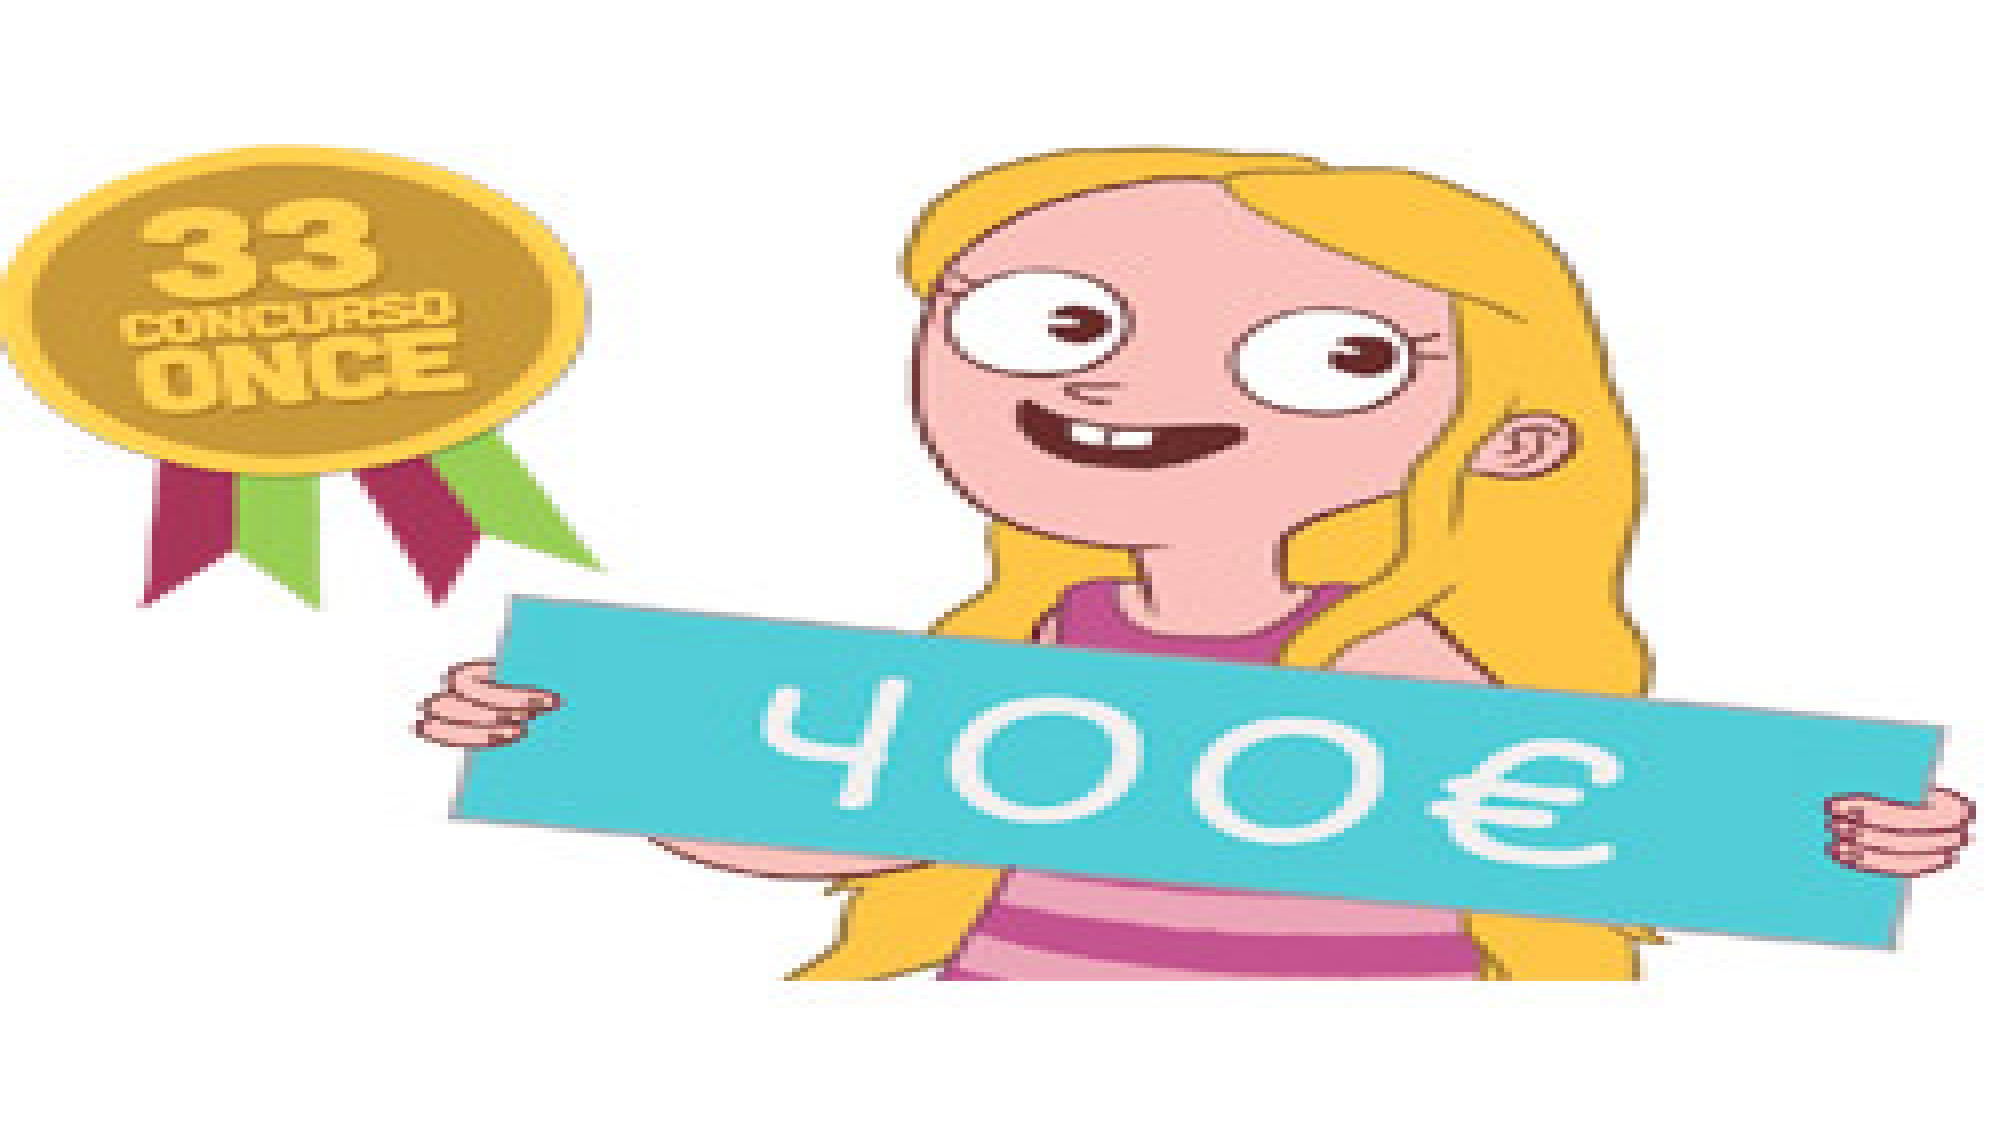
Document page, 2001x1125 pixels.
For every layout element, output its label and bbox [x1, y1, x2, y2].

list [0, 0, 2000, 1125]
